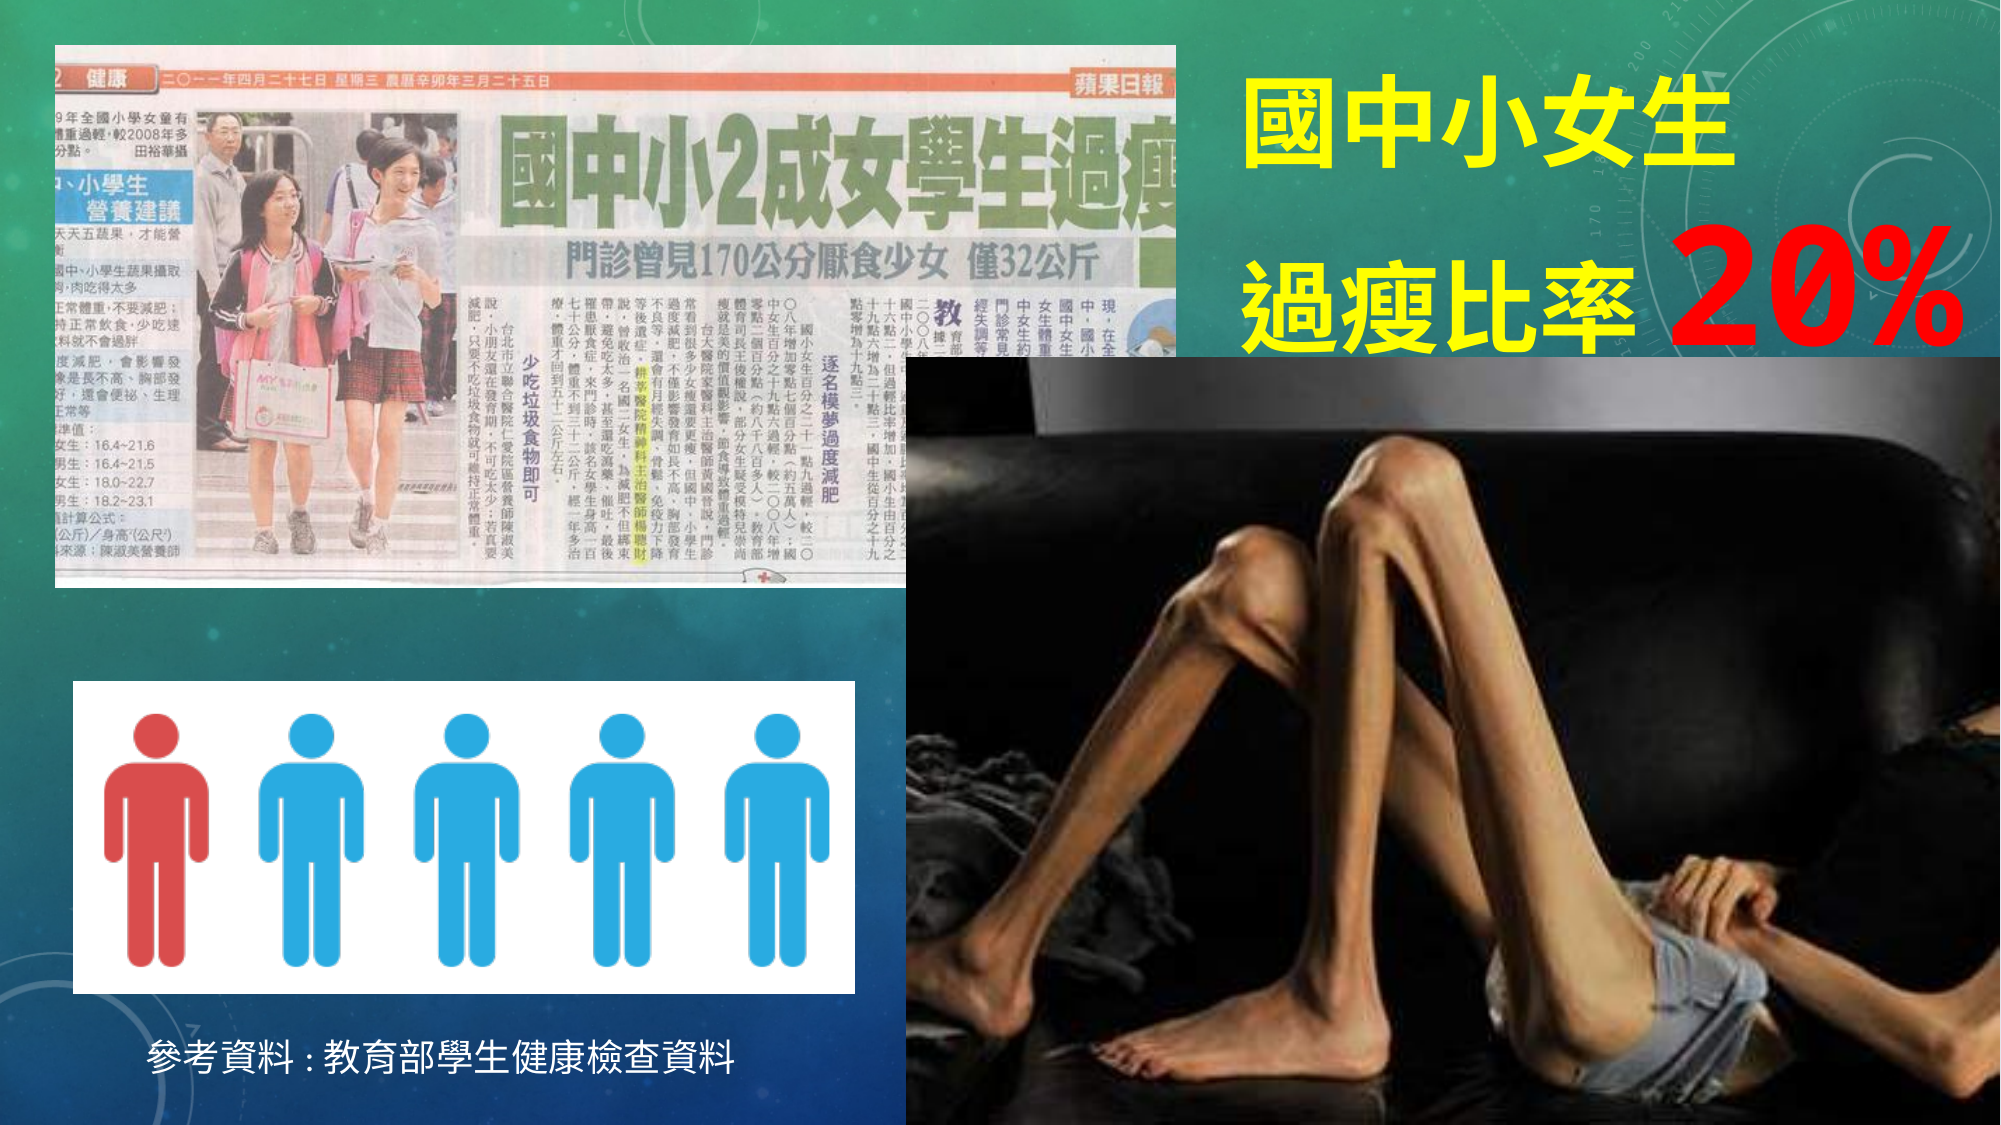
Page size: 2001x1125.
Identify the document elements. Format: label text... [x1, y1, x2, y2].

title 國中小女生 過瘦比率20% [1224, 34, 1985, 357]
picture [0, 0, 2001, 1125]
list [54, 44, 1177, 588]
footer 參考資料:教育部學生健康檢查資料 [130, 1026, 899, 1089]
